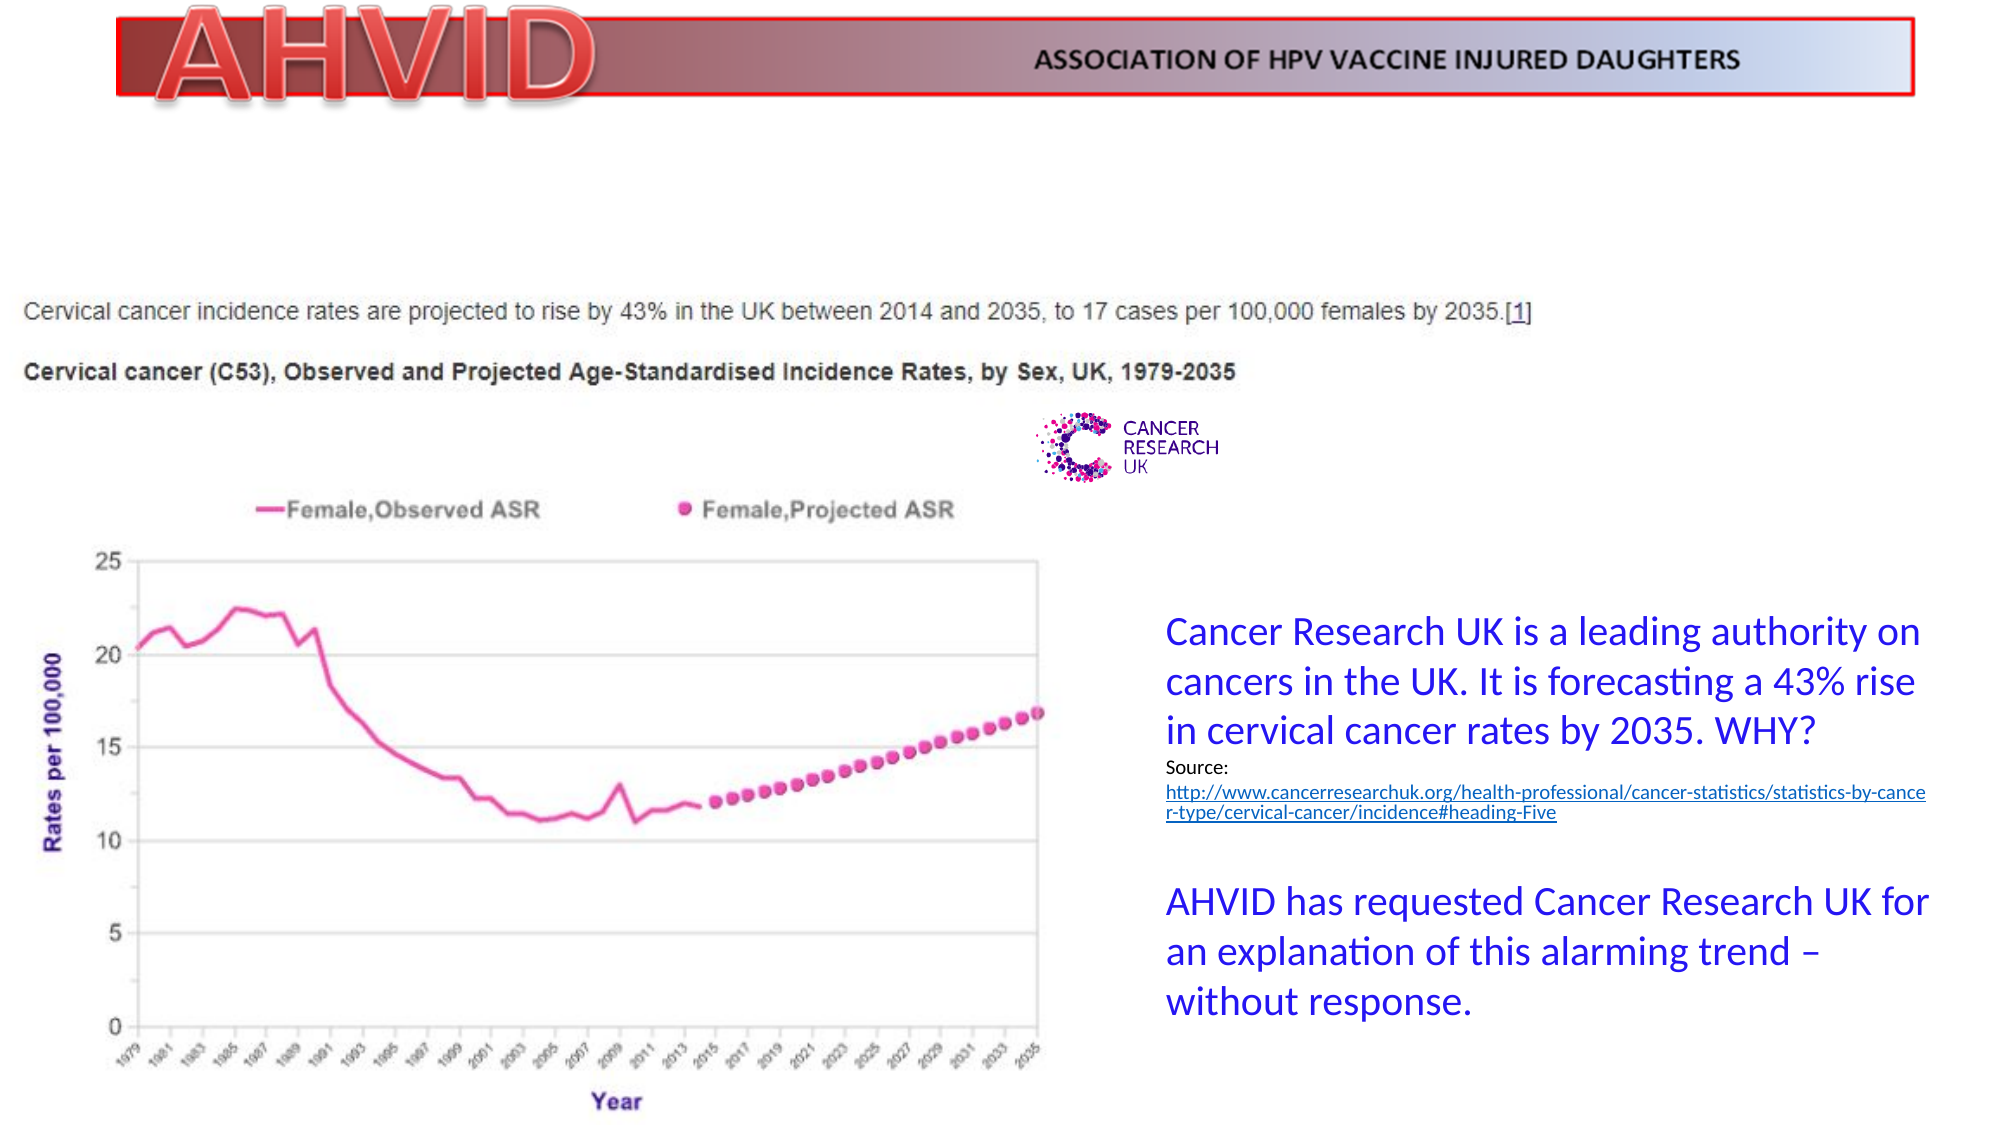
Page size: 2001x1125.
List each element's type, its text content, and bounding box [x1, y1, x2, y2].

picture [116, 0, 1926, 119]
picture [9, 268, 1534, 1125]
text_box Cancer Research UK is a leading authority on cancers in the UK. It is forecasting a 43% rise in cervical cancer rates by 2035. WHY? Source: http://www.cancerresearchuk.org/health-professional/cancer-statistics/statistics-by-cancer-type/cervical-cancer/incidence#heading-Five AHVID has requested Cancer Research UK for an explanation of this alarming trend – without response. [1534, 595, 1947, 1011]
